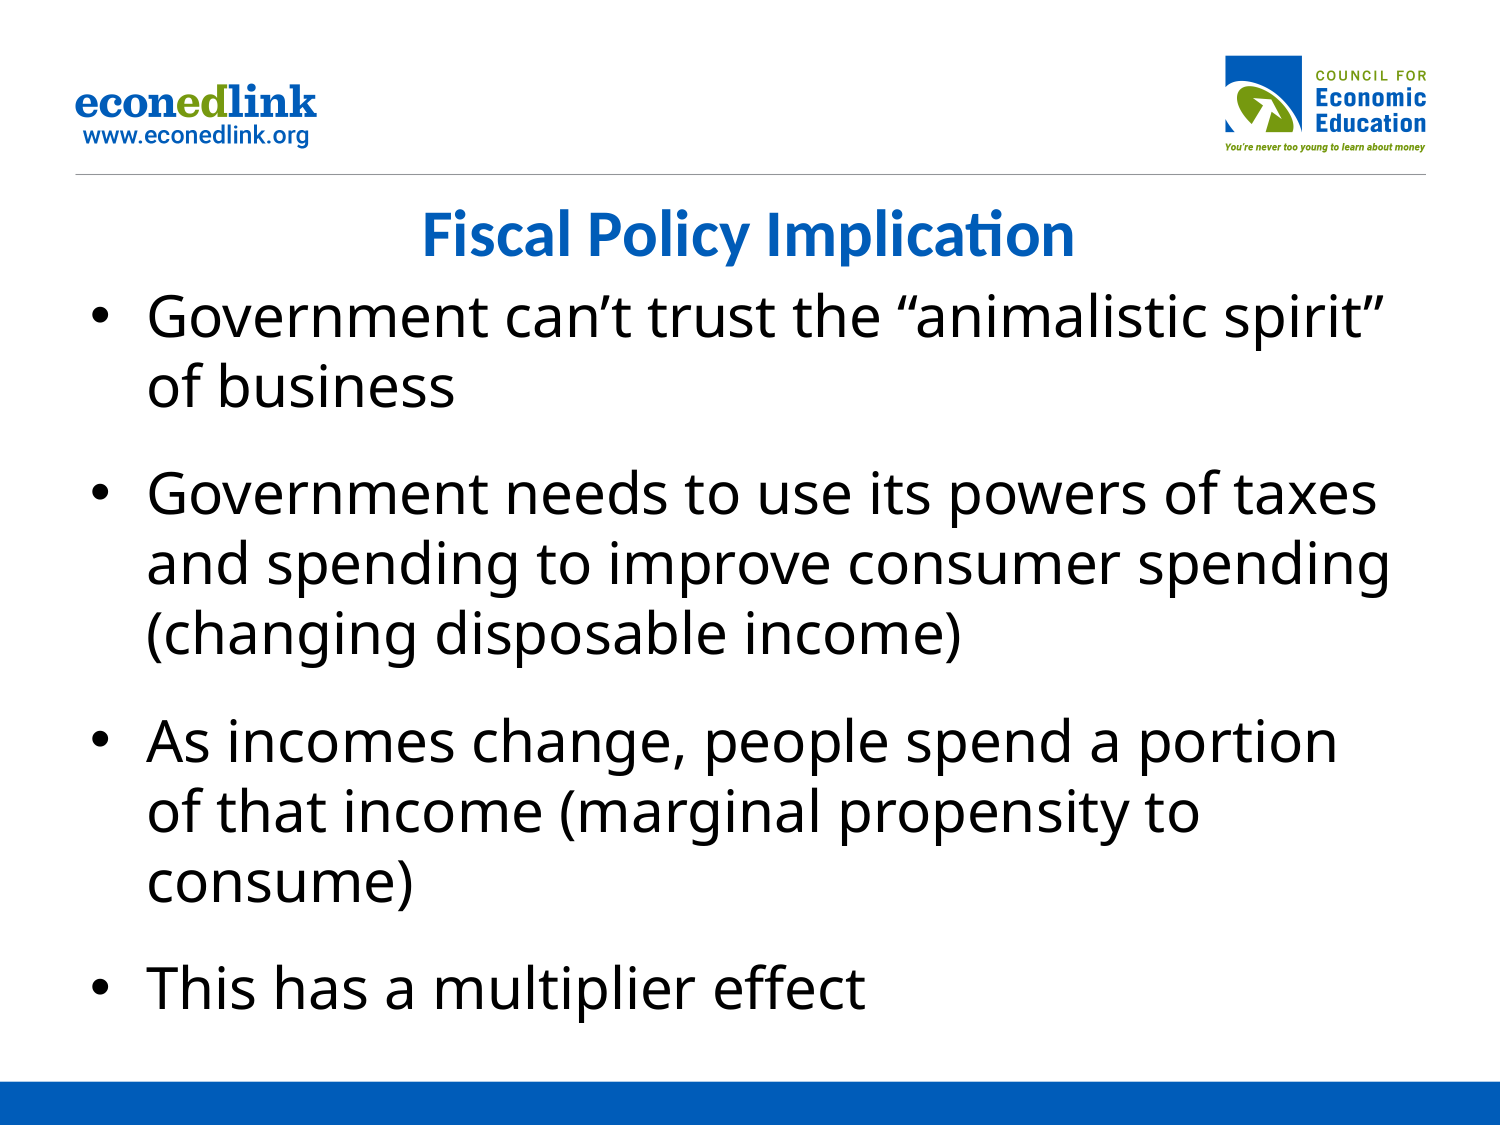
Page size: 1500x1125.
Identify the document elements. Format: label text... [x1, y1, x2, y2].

title Fiscal Policy Implication [74, 149, 1426, 271]
list Government can’t trust the “animalistic spirit” of business Government needs to use its powers of taxes and spending to improve consumer spending (changing disposable income) As incomes change, people spend a portion of that income (marginal propensity to consume) This has a multiplier effect [74, 271, 1426, 1011]
picture [0, 0, 1500, 1125]
